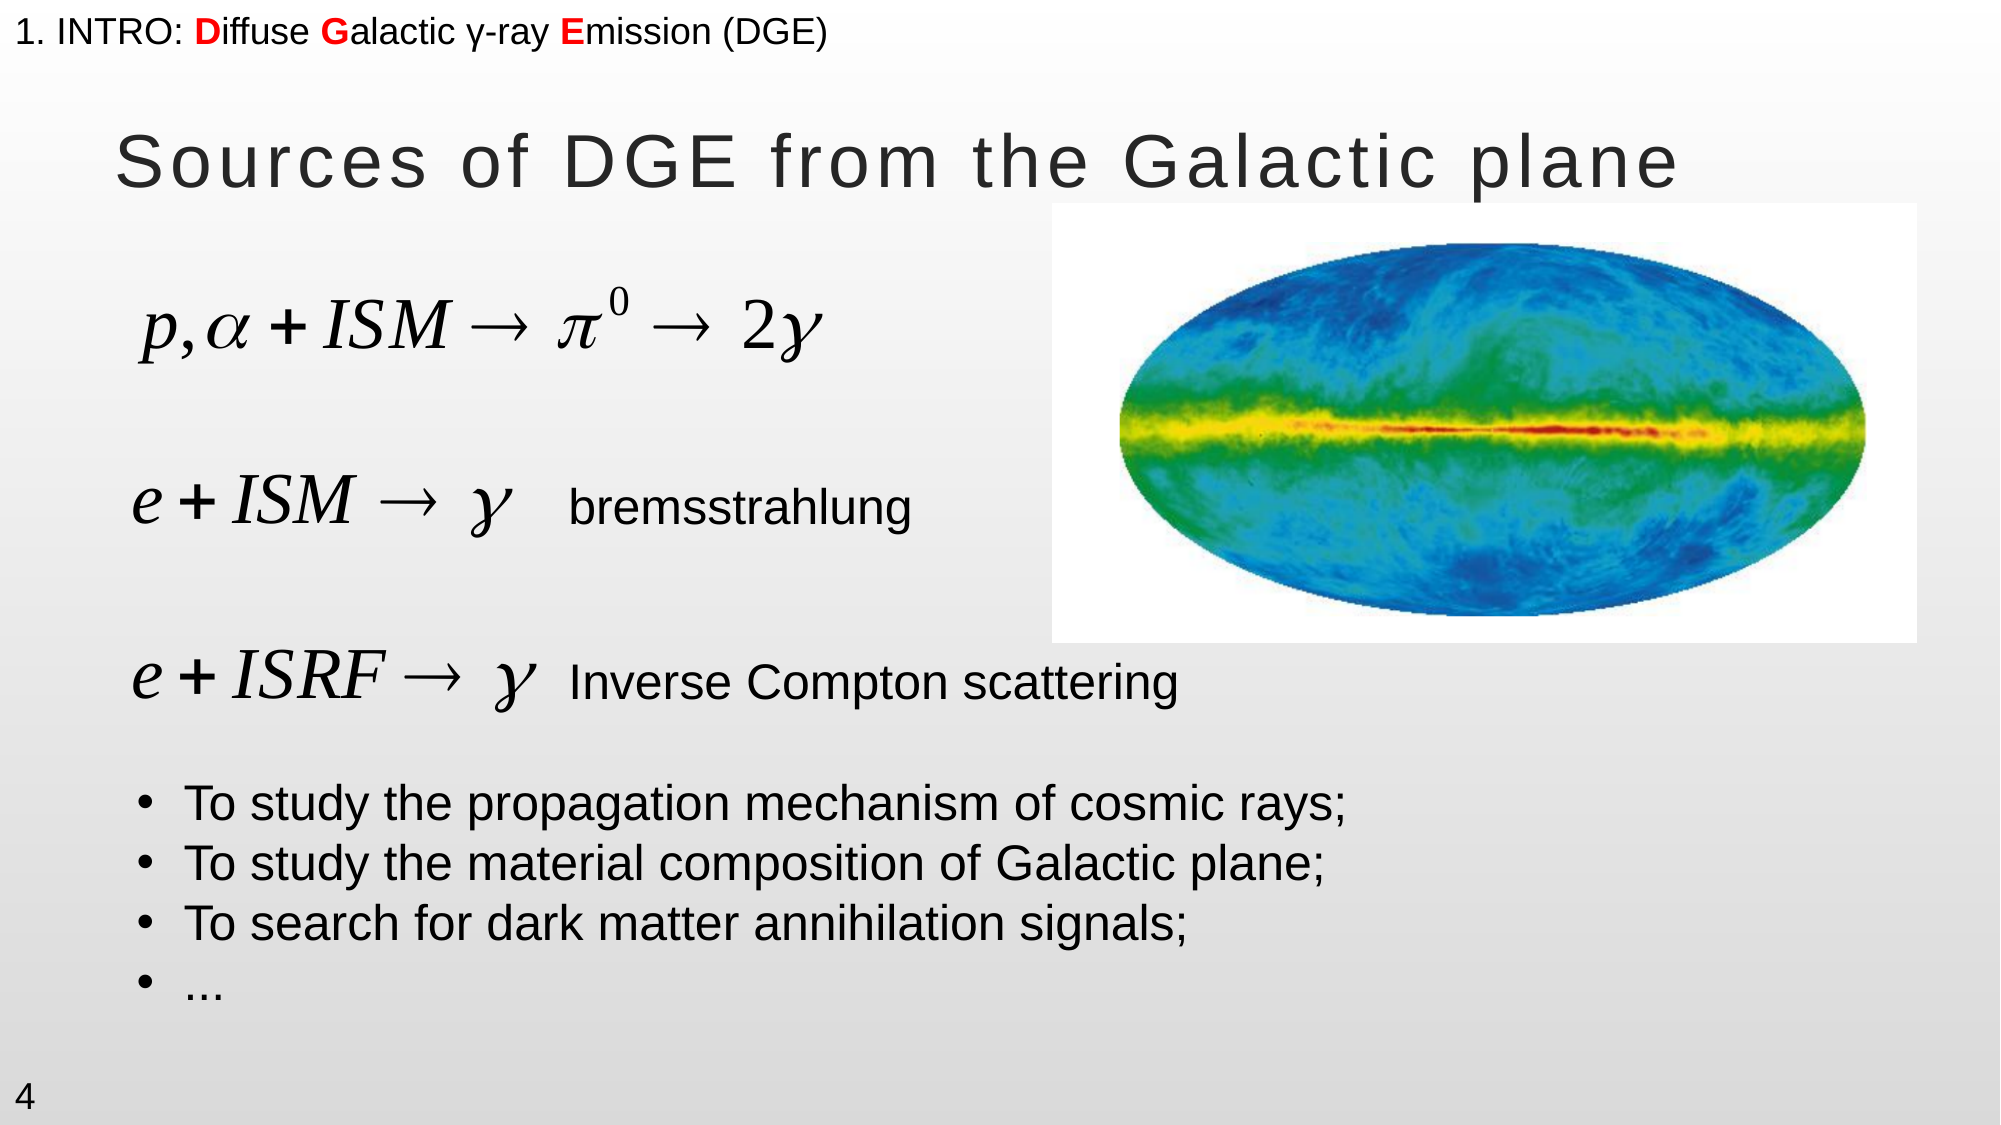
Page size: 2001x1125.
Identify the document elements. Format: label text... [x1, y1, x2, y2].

picture [1052, 203, 1917, 643]
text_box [121, 268, 828, 379]
text_box 4 [0, 1064, 114, 1125]
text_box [121, 631, 542, 729]
title Sources of DGE from the Galactic plane [99, 99, 1900, 216]
text_box bremsstrahlung [553, 467, 933, 542]
text_box 1. INTRO: Diffuse Galactic γ-ray Emission (DGE) [0, 0, 1014, 60]
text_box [121, 456, 518, 554]
text_box Inverse Compton scattering [553, 642, 1258, 718]
text_box To study the propagation mechanism of cosmic rays; To study the material composition of Galactic plane; To search for dark matter annihilation signals; ... [121, 763, 1595, 1019]
